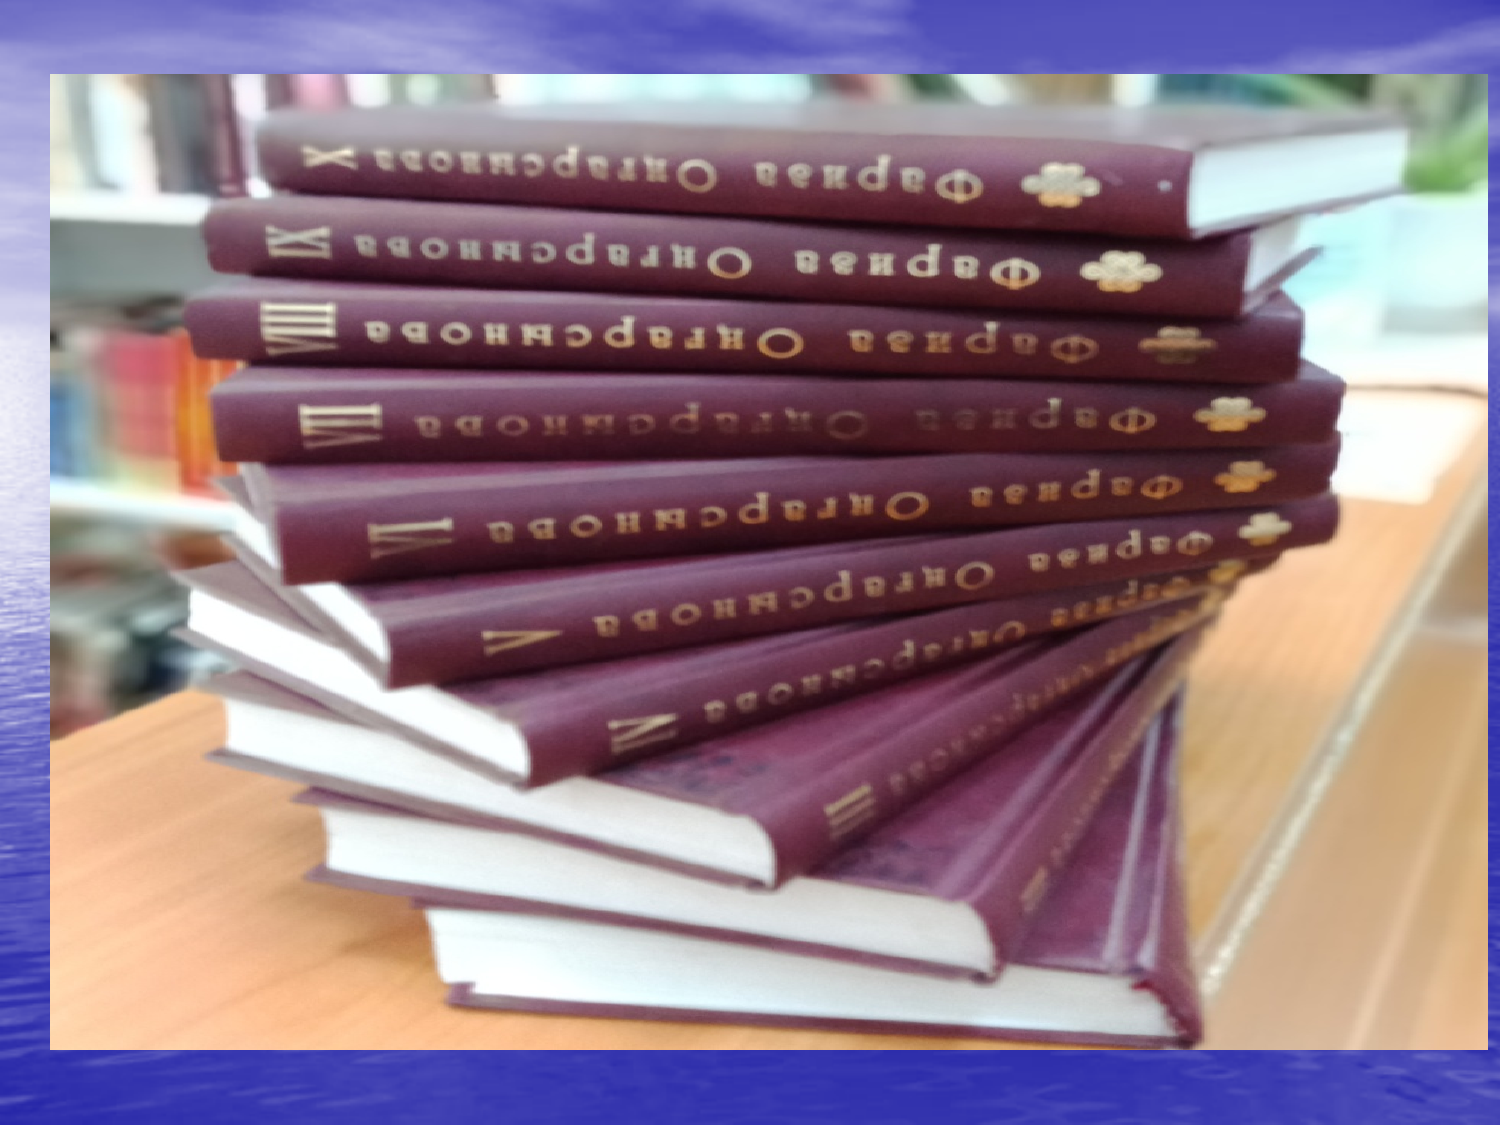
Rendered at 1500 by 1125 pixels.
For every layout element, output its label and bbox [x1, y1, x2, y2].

picture [49, 74, 1488, 1051]
